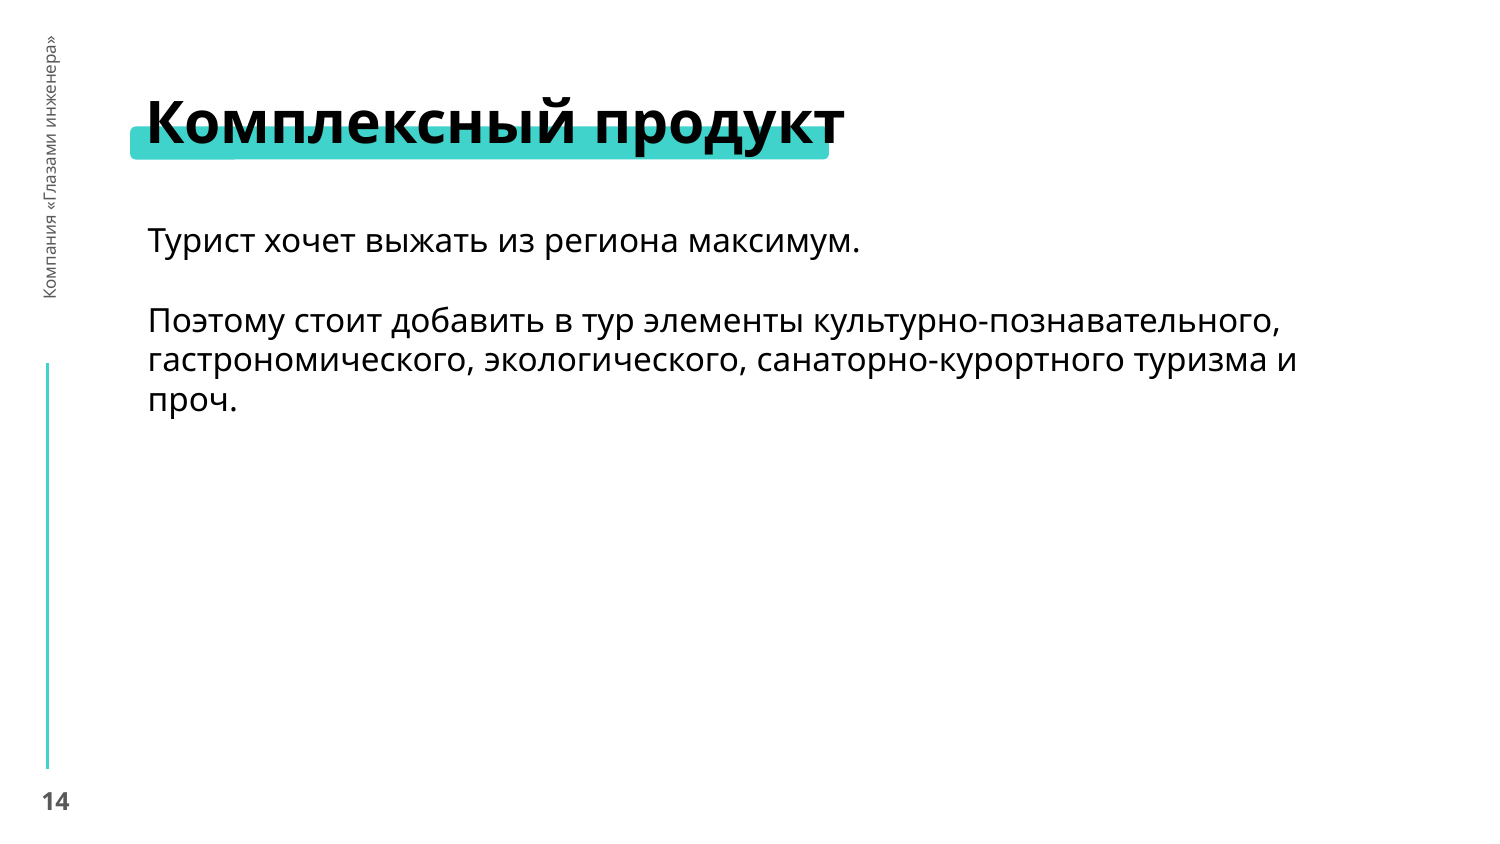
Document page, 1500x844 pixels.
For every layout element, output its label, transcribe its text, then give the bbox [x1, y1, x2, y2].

title Комплексный продукт [130, 69, 1500, 164]
text_box Турист хочет выжать из региона максимум. Поэтому стоит добавить в тур элементы культурно-познавательного, гастрономического, экологического, санаторно-курортного туризма и проч. [132, 203, 1411, 434]
slide_number ‹#› [26, 770, 117, 835]
list Компания «Глазами инженера» [20, 20, 60, 356]
